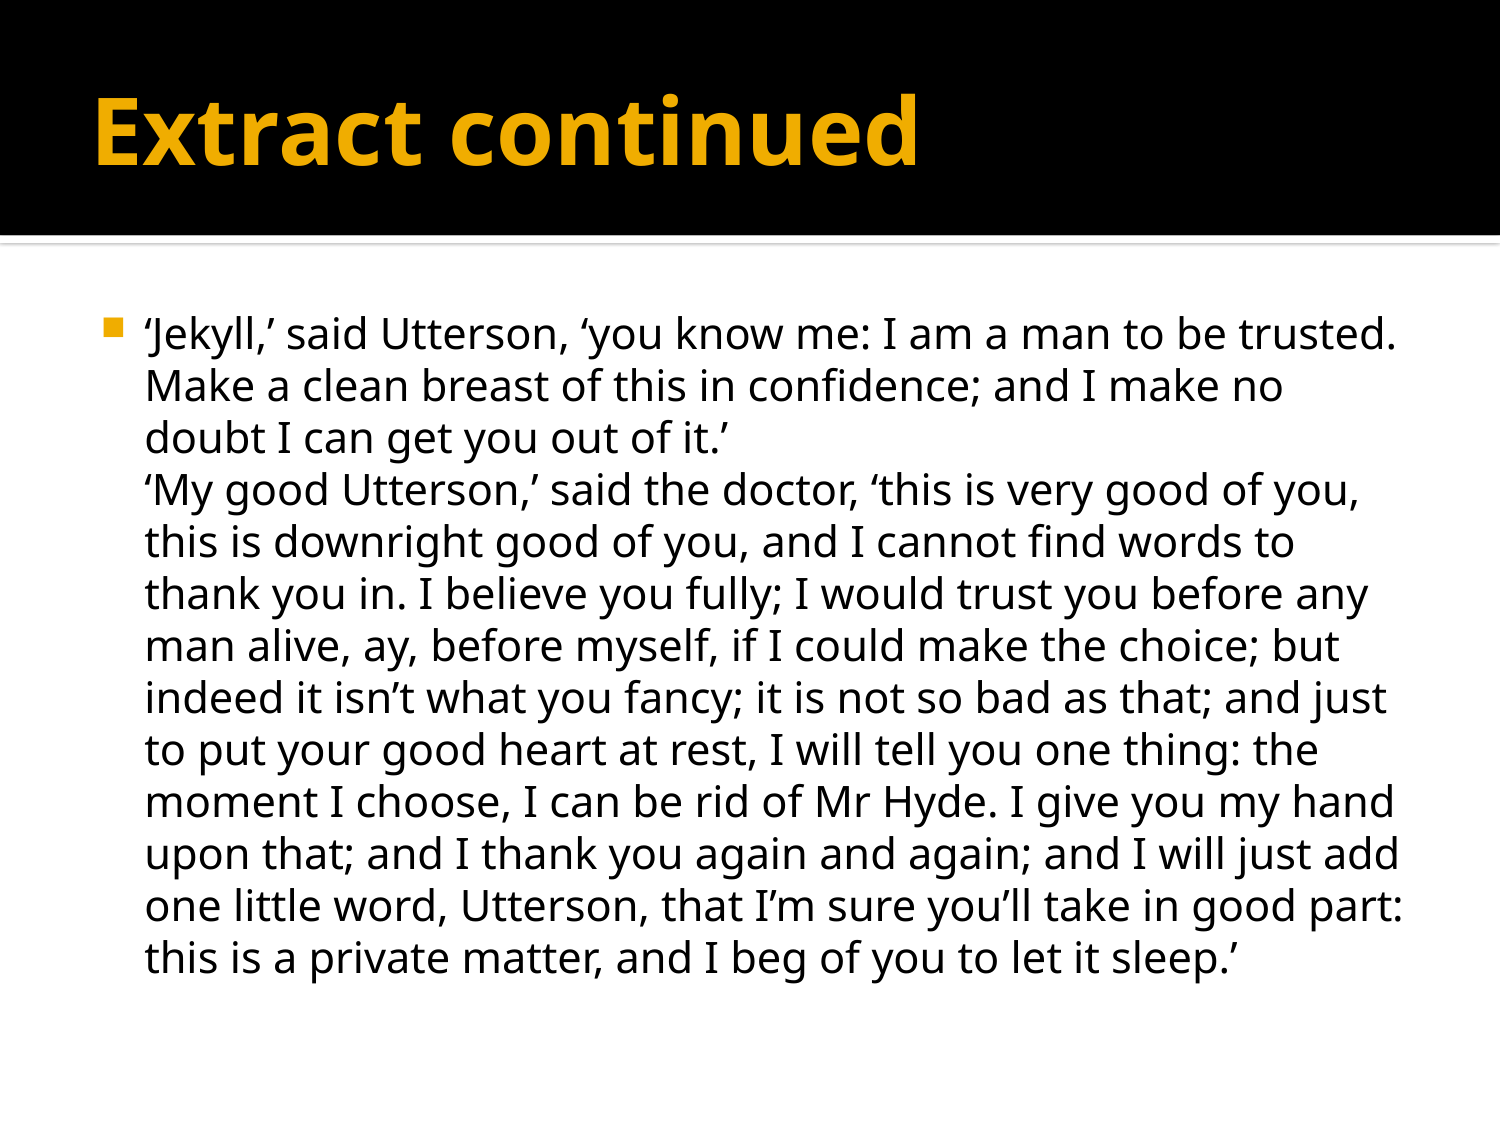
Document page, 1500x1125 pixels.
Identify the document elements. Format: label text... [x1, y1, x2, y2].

title Extract continued [75, 25, 1425, 231]
list ‘Jekyll,’ said Utterson, ‘you know me: I am a man to be trusted. Make a clean breast of this in confidence; and I make no doubt I can get you out of it.’ ‘My good Utterson,’ said the doctor, ‘this is very good of you, this is downright good of you, and I cannot find words to thank you in. I believe you fully; I would trust you before any man alive, ay, before myself, if I could make the choice; but indeed it isn’t what you fancy; it is not so bad as that; and just to put your good heart at rest, I will tell you one thing: the moment I choose, I can be rid of Mr Hyde. I give you my hand upon that; and I thank you again and again; and I will just add one little word, Utterson, that I’m sure you’ll take in good part: this is a private matter, and I beg of you to let it sleep.’ [75, 291, 1425, 1050]
